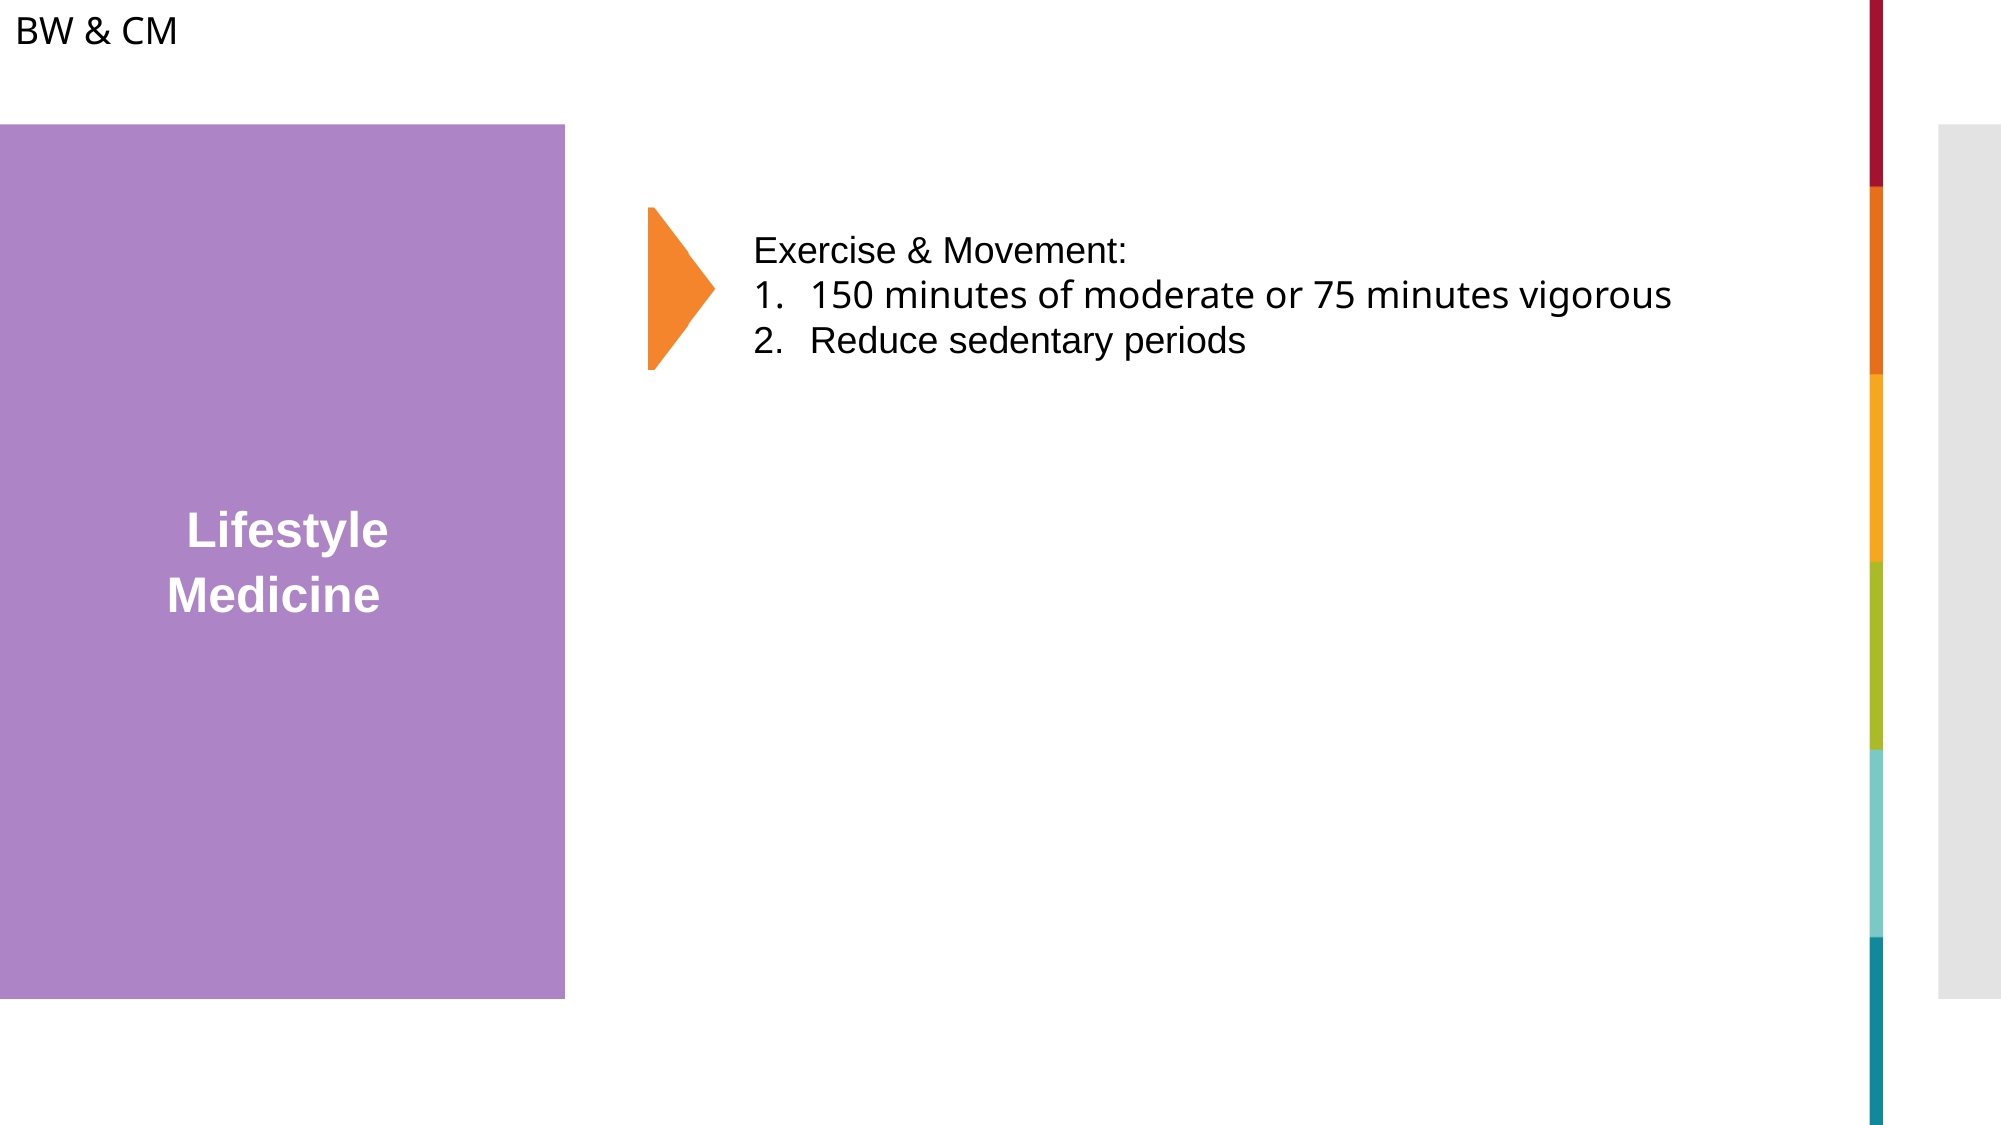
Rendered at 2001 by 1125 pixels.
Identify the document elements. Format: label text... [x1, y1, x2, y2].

picture [1853, 0, 1883, 1125]
text_box BW & CM [0, 0, 235, 60]
text_box Lifestyle Medicine [87, 131, 488, 985]
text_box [383, 199, 1877, 381]
